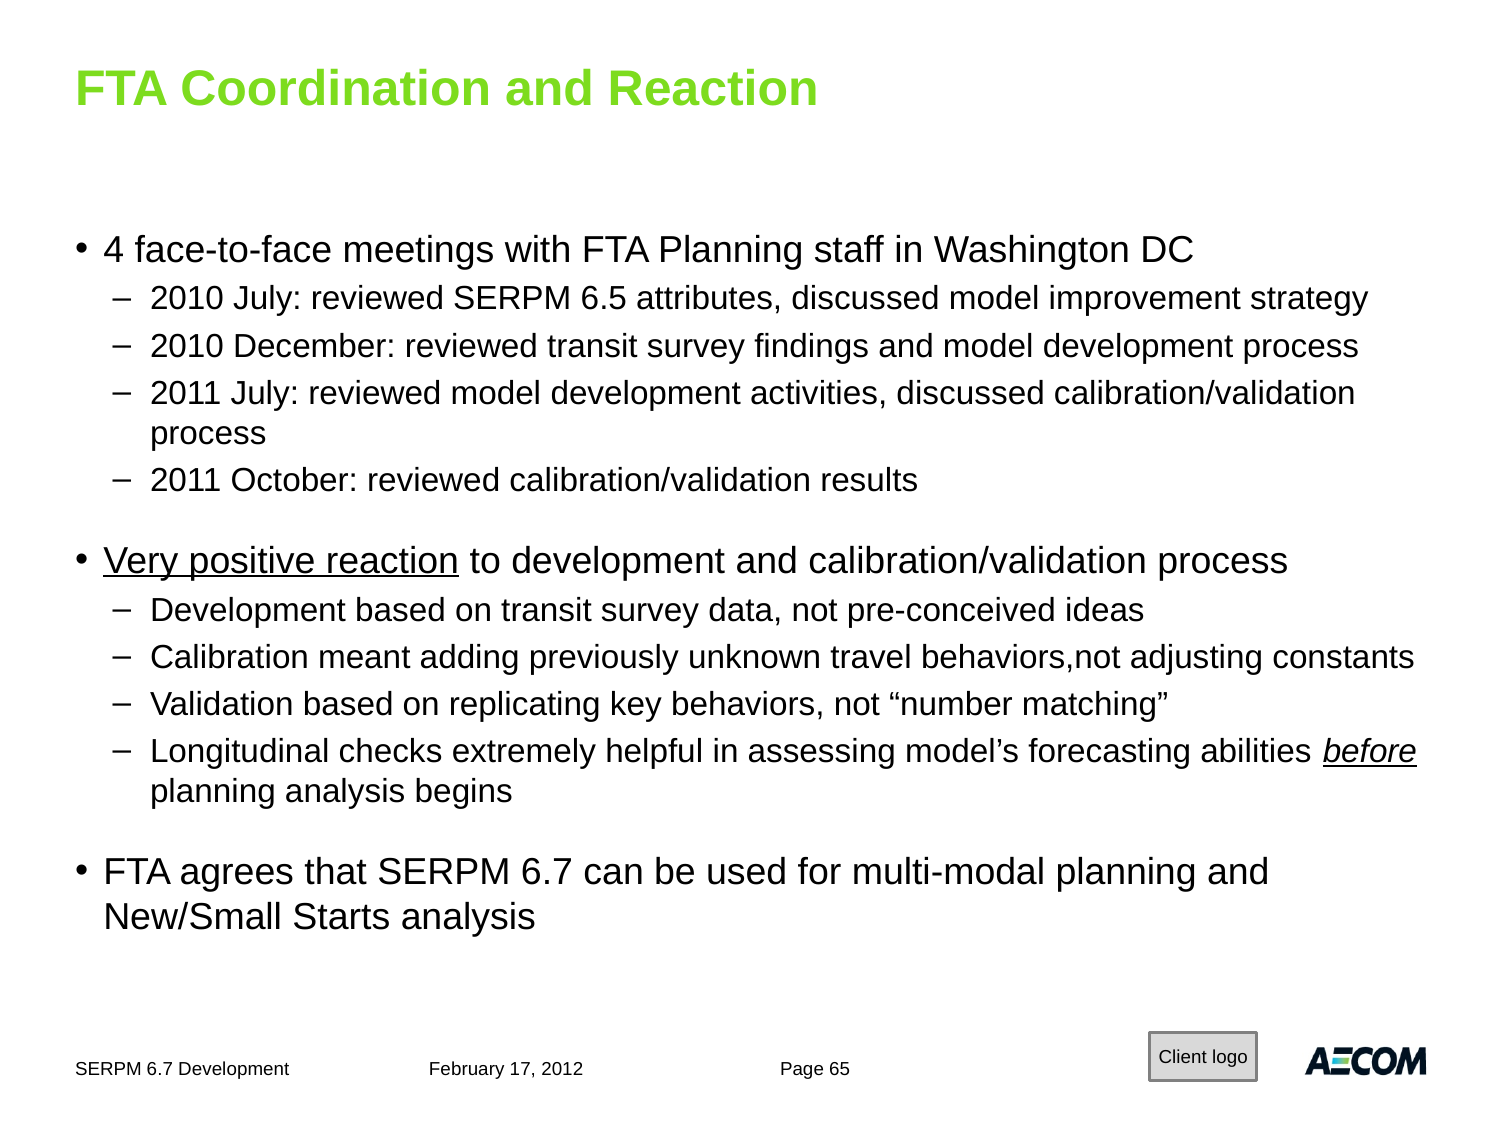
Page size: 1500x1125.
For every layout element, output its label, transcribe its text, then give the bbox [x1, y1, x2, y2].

picture [1302, 1041, 1429, 1080]
slide_number Page 65 [779, 1054, 927, 1081]
list 4 face-to-face meetings with FTA Planning staff in Washington DC 2010 July: reviewed SERPM 6.5 attributes, discussed model improvement strategy 2010 December: reviewed transit survey findings and model development process 2011 July: reviewed model development activities, discussed calibration/validation process 2011 October: reviewed calibration/validation results Very positive reaction to development and calibration/validation process Development based on transit survey data, not pre-conceived ideas Calibration meant adding previously unknown travel behaviors,not adjusting constants Validation based on replicating key behaviors, not “number matching” Longitudinal checks extremely helpful in assessing model’s forecasting abilities before planning analysis begins FTA agrees that SERPM 6.7 can be used for multi-modal planning and New/Small Starts analysis [75, 224, 1425, 986]
footer SERPM 6.7 Development [75, 1054, 369, 1081]
title FTA Coordination and Reaction [75, 55, 1425, 188]
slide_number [428, 1054, 719, 1081]
